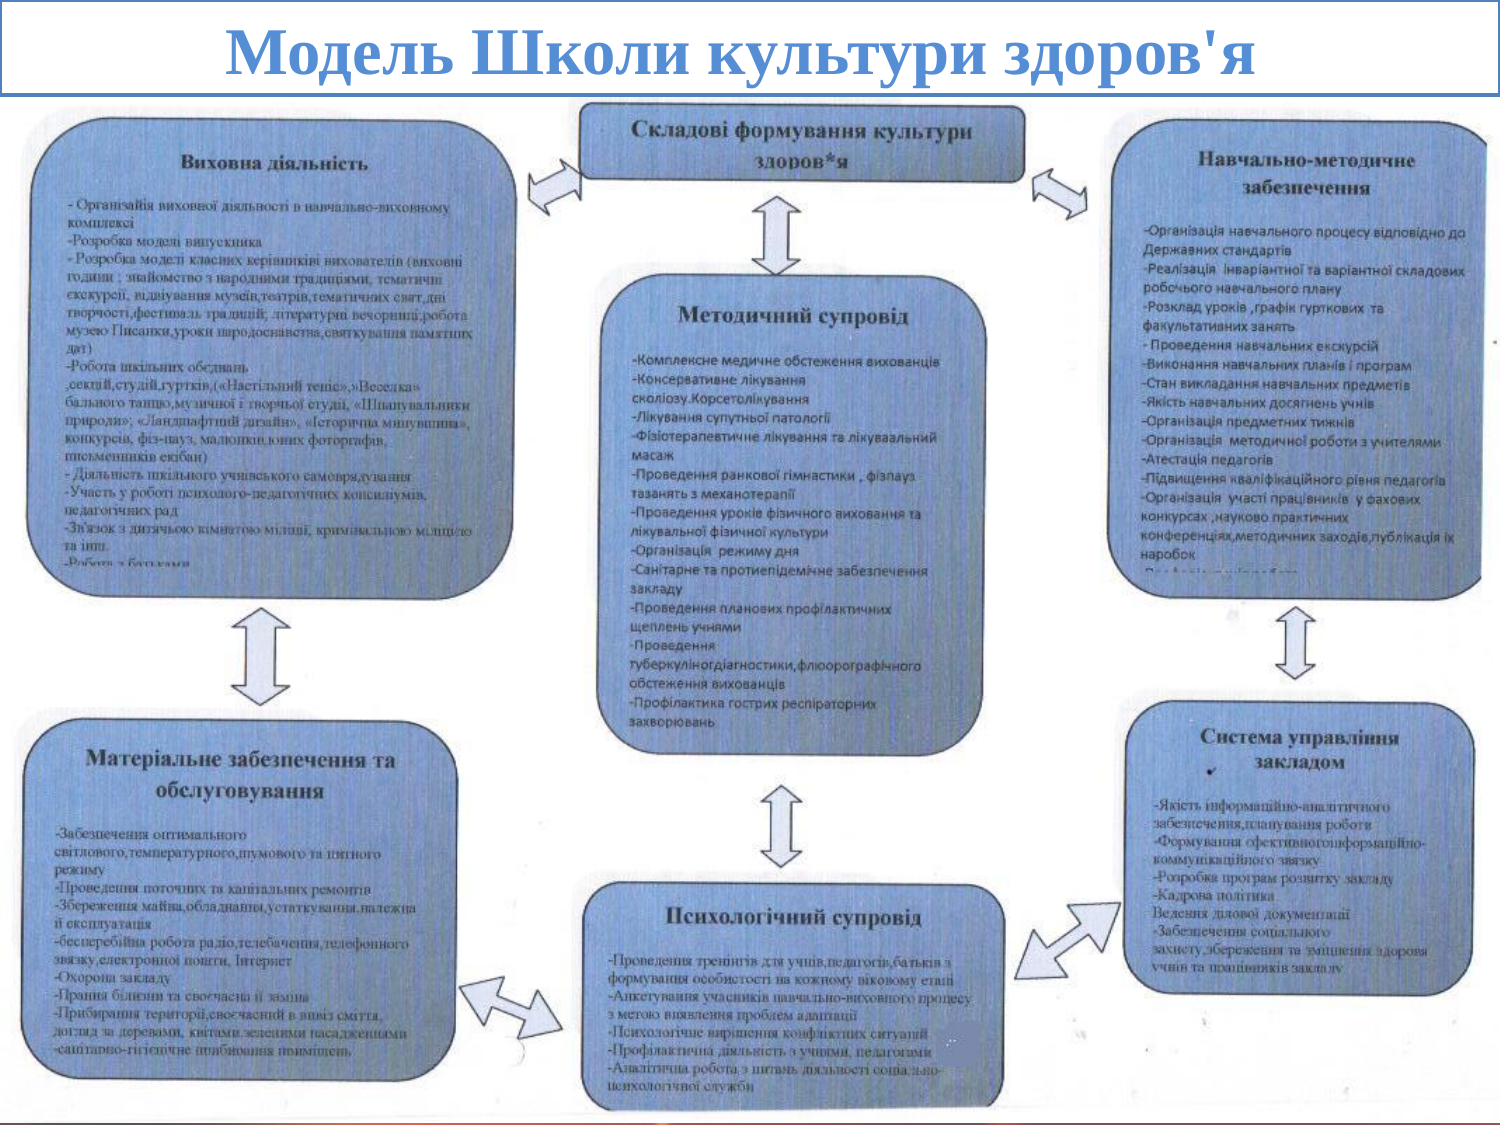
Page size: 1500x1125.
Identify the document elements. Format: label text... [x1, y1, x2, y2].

text_box Модель Школи культури здоров'я [0, 0, 1500, 70]
picture [0, 70, 1500, 1123]
